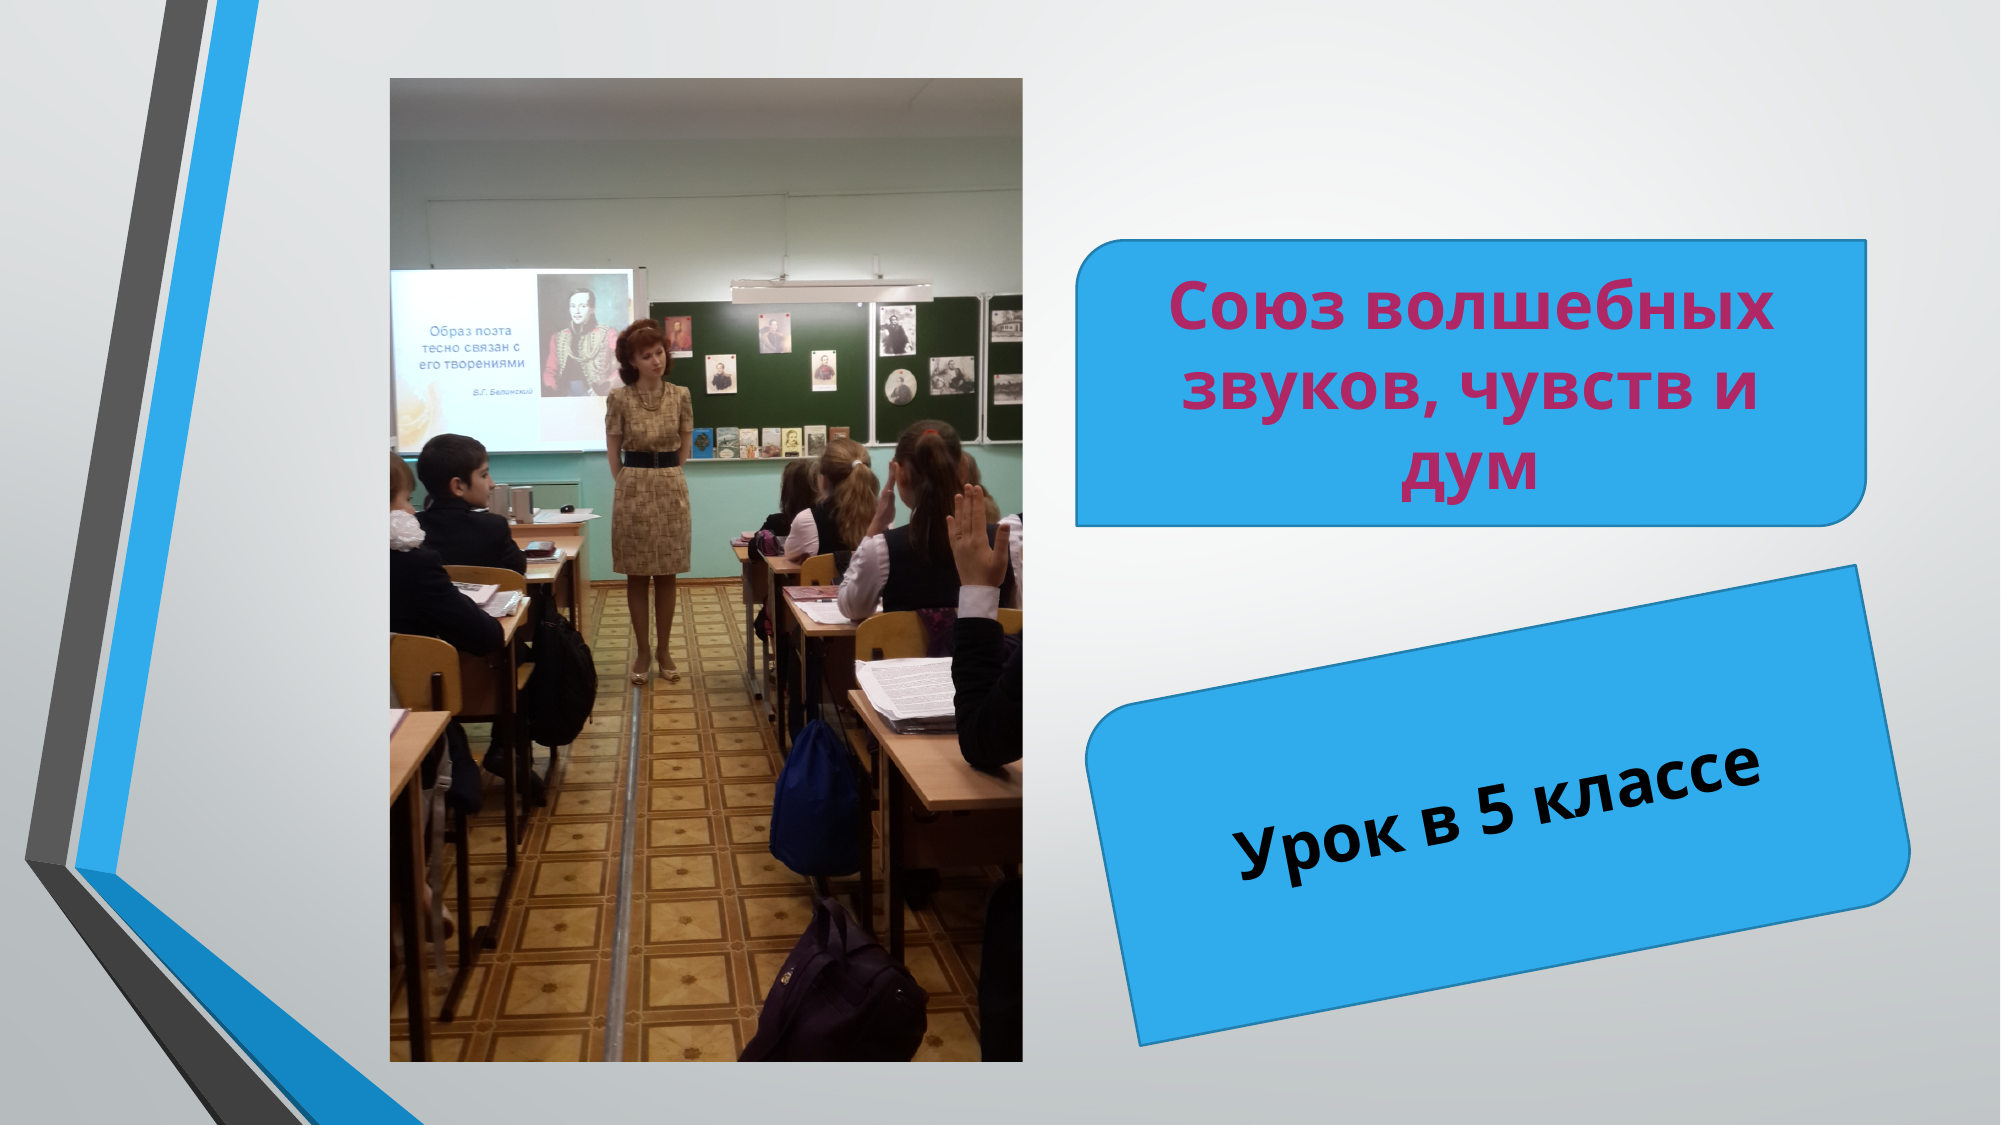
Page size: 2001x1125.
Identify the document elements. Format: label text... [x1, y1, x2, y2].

picture [389, 77, 1023, 1062]
text_box Урок в 5 классе [1084, 563, 1911, 1047]
text_box Союз волшебных звуков, чувств и дум [1075, 239, 1868, 528]
